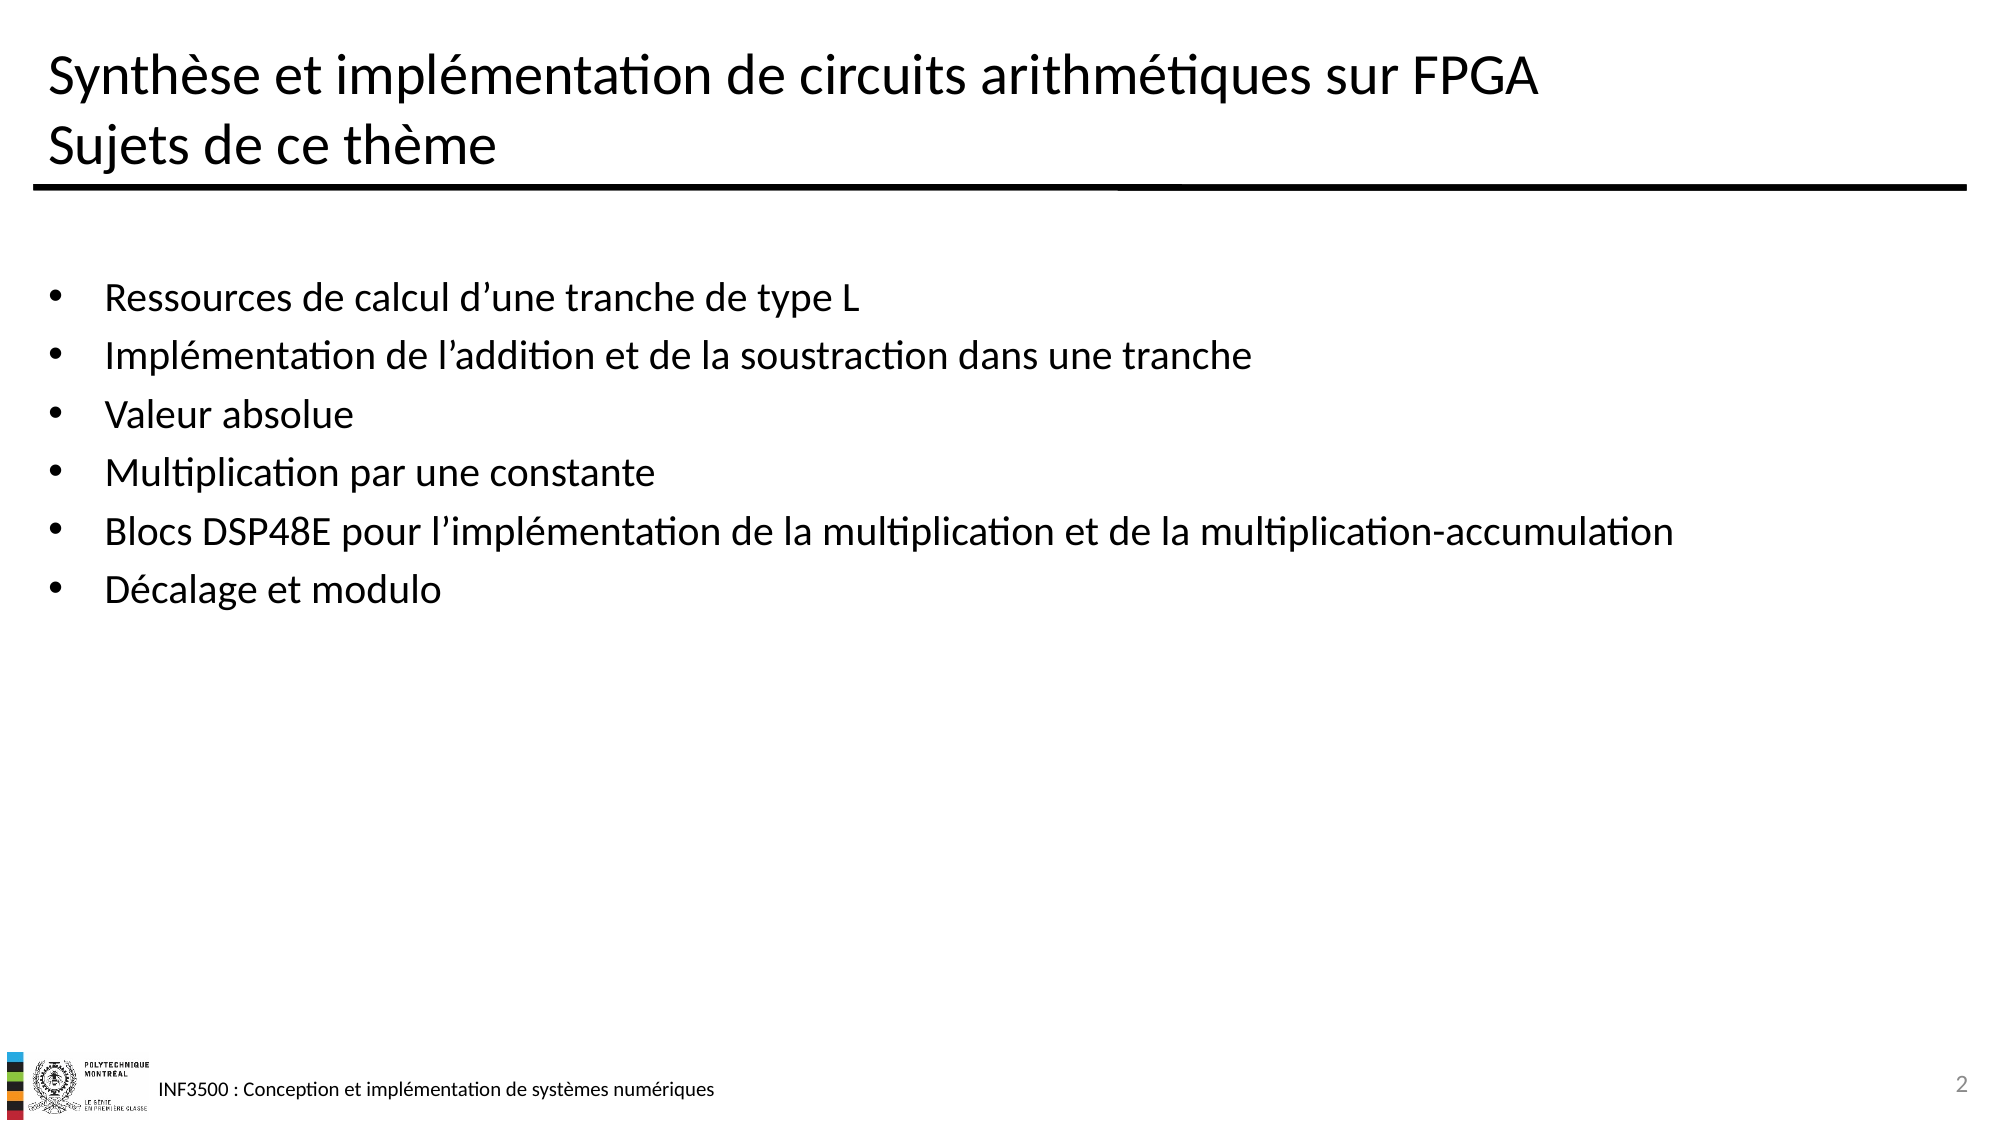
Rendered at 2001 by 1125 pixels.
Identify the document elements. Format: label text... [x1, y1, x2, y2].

slide_number 2 [1883, 1052, 1984, 1113]
picture [7, 1052, 149, 1120]
title Synthèse et implémentation de circuits arithmétiques sur FPGA Sujets de ce thème [33, 24, 1967, 188]
list Ressources de calcul d’une tranche de type L Implémentation de l’addition et de la soustraction dans une tranche Valeur absolue Multiplication par une constante Blocs DSP48E pour l’implémentation de la multiplication et de la multiplication-accumulation Décalage et modulo [33, 262, 1967, 1051]
